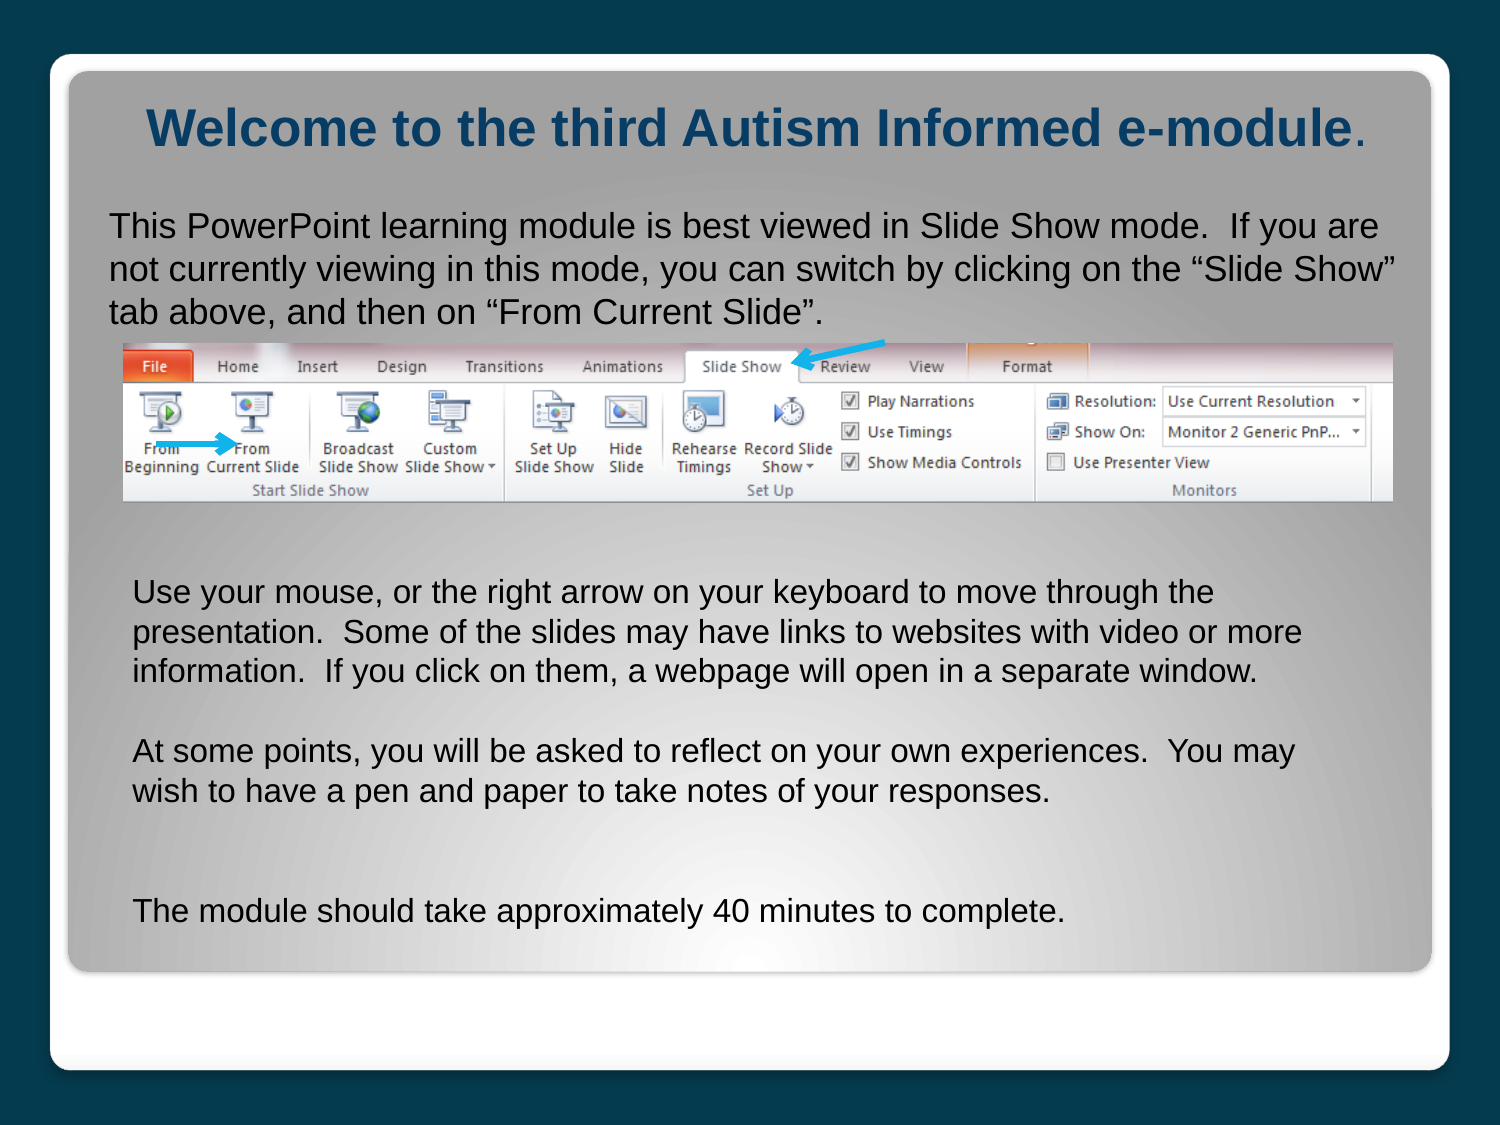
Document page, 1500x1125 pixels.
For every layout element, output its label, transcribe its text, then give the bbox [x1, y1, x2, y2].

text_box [123, 342, 1393, 504]
list Welcome to the third Autism Informed e-module. This PowerPoint learning module is best viewed in Slide Show mode. If you are not currently viewing in this mode, you can switch by clicking on the “Slide Show” tab above, and then on “From Current Slide”. [78, 78, 1422, 343]
text_box Use your mouse, or the right arrow on your keyboard to move through the presentation. Some of the slides may have links to websites with video or more information. If you click on them, a webpage will open in a separate window. At some points, you will be asked to reflect on your own experiences. You may wish to have a pen and paper to take notes of your responses. The module should take approximately 40 minutes to complete. [117, 562, 1366, 937]
